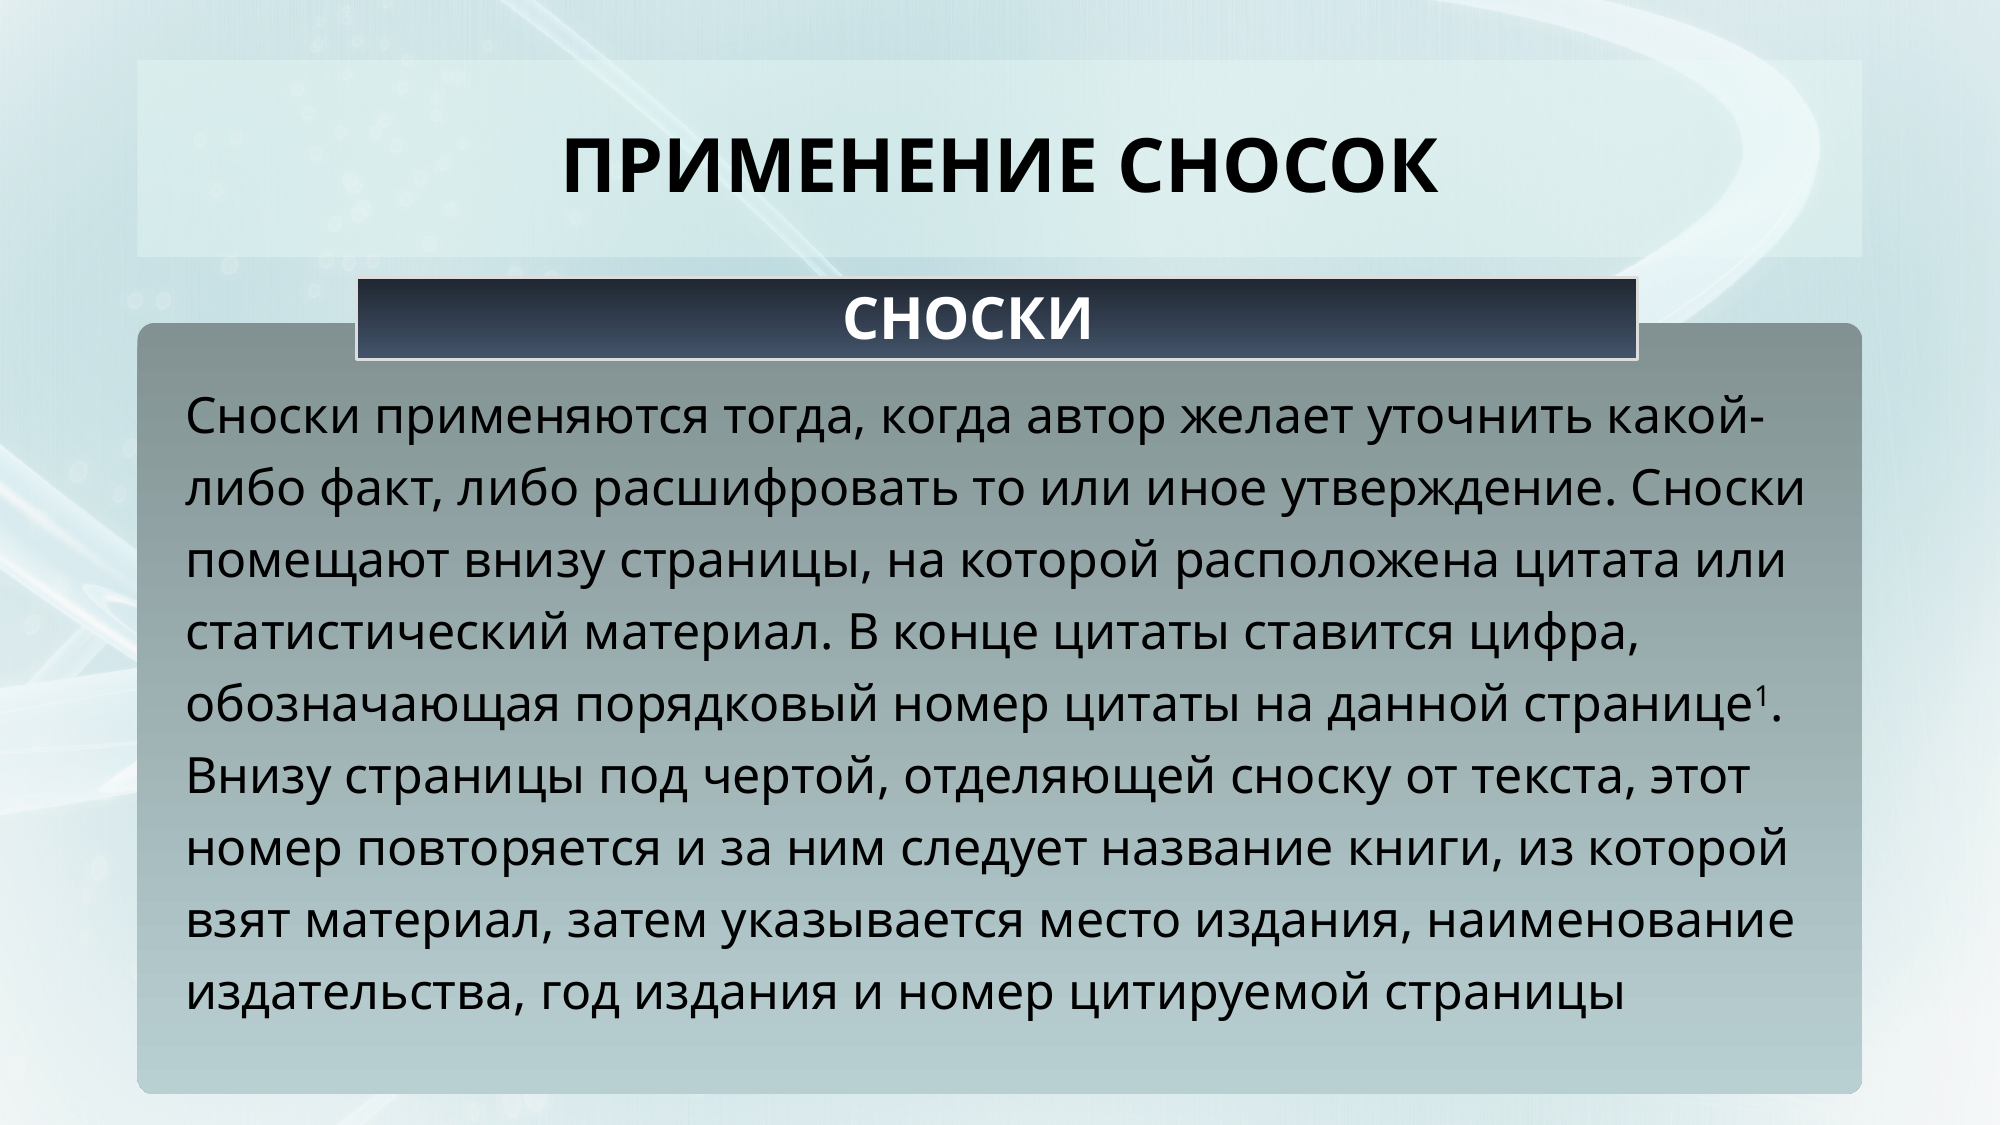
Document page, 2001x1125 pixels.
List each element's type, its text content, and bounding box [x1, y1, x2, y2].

text_box Сноски применяются тогда, когда автор желает уточнить какой-либо факт, либо расшифровать то или иное утверждение. Сноски помещают внизу страницы, на которой расположена цитата или статистический материал. В конце цитаты ставится цифра, обозначающая порядковый номер цитаты на данной странице1. Внизу страницы под чертой, отделяющей сноску от текста, этот номер повторяется и за ним следует название книги, из которой взят материал, затем указывается место издания, наименование издательства, год издания и номер цитируемой страницы [185, 371, 1823, 1020]
text_box СНОСКИ [644, 273, 1292, 359]
text_box [137, 322, 1863, 1095]
title ПРИМЕНЕНИЕ СНОСОК [137, 59, 1863, 278]
text_box [356, 277, 1638, 360]
